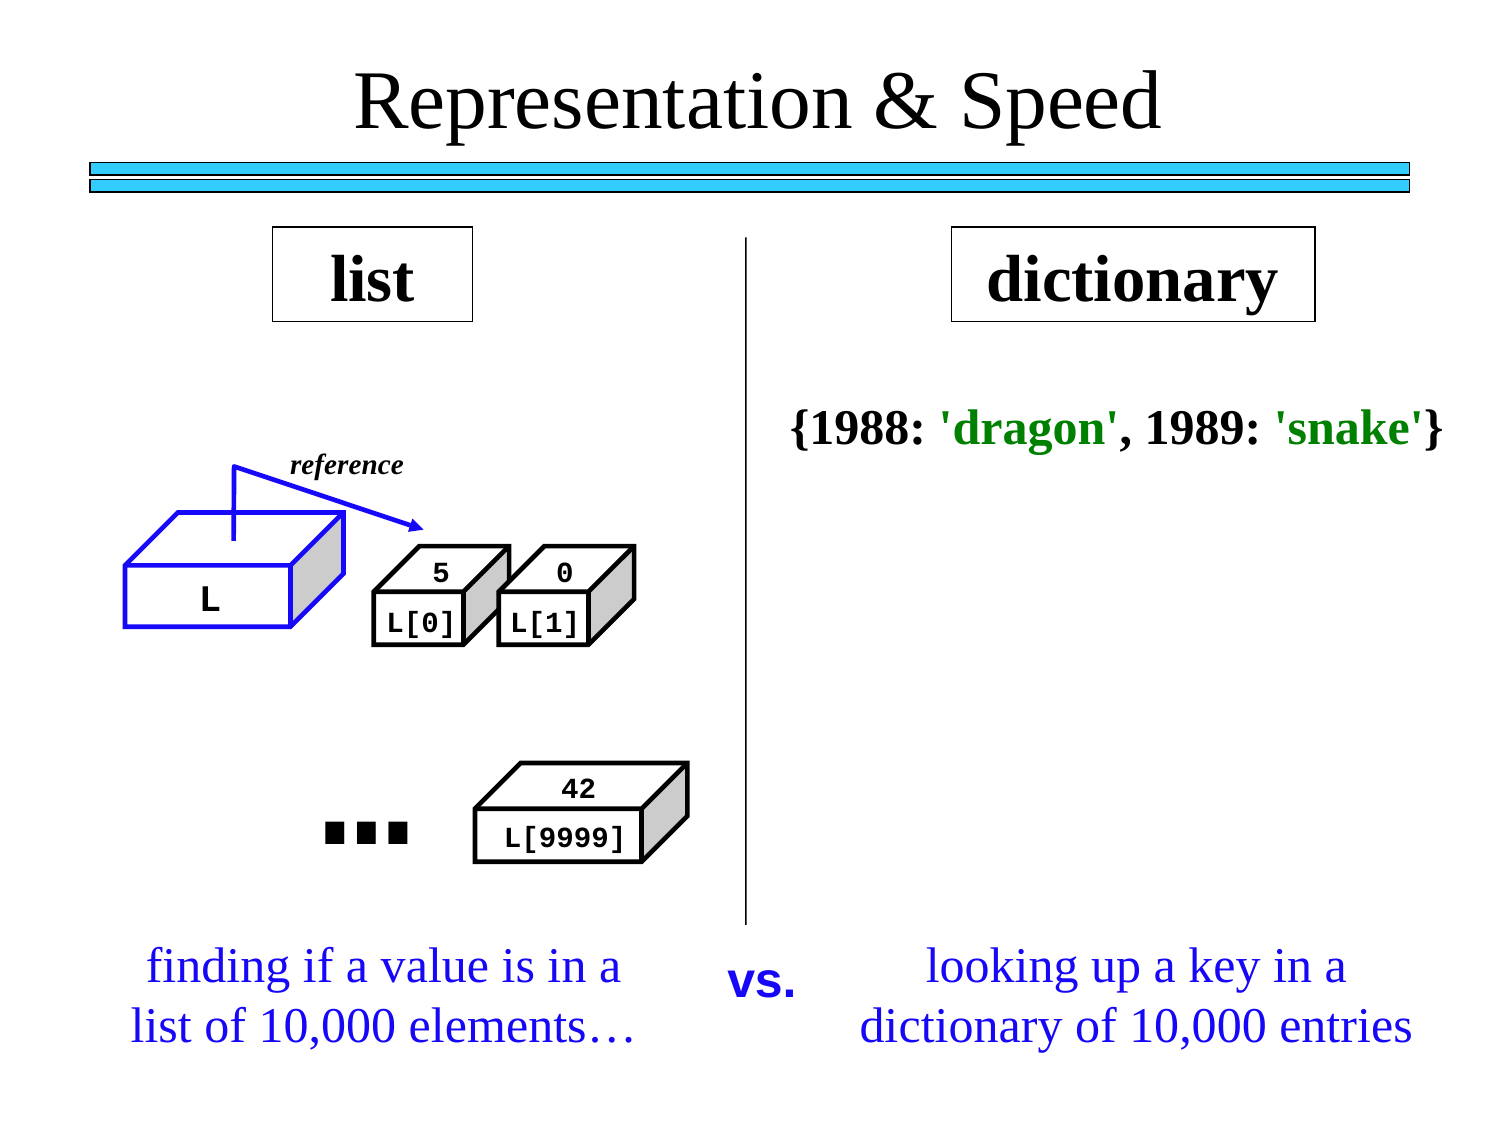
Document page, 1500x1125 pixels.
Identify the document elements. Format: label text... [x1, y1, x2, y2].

text_box Representation & Speed [133, 37, 1384, 153]
text_box list [272, 227, 473, 322]
text_box looking up a key in a dictionary of 10,000 entries [835, 924, 1438, 1060]
text_box vs. [639, 940, 885, 1016]
text_box 5 [374, 546, 498, 596]
text_box finding if a value is in a list of 10,000 elements… [96, 925, 672, 1060]
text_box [89, 162, 1410, 193]
text_box L[1] [479, 596, 612, 646]
text_box 42 [512, 762, 645, 813]
text_box {1988: 'dragon', 1989: 'snake'} [774, 387, 1459, 463]
text_box [233, 466, 424, 541]
text_box L [143, 566, 276, 627]
text_box reference [267, 458, 427, 484]
text_box dictionary [951, 227, 1315, 322]
text_box L[9999] [467, 810, 663, 861]
text_box L[0] [355, 596, 479, 646]
text_box [124, 512, 344, 627]
text_box 0 [498, 545, 631, 596]
text_box … [299, 687, 432, 883]
